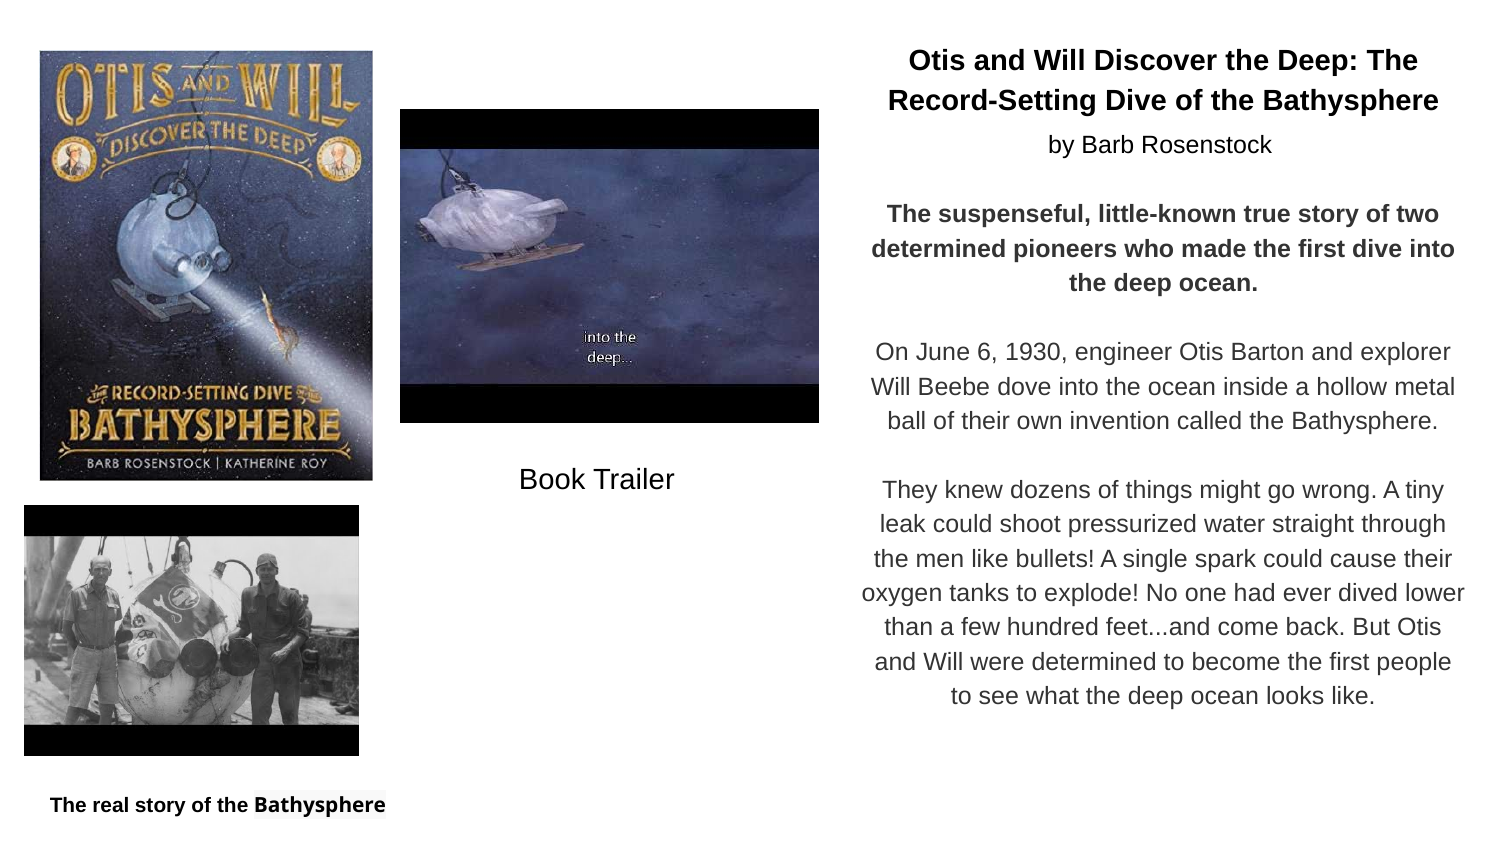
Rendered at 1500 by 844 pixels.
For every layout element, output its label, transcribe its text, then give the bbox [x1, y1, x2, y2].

text_box Book Trailer [503, 445, 715, 506]
picture [24, 505, 359, 756]
picture [39, 50, 373, 481]
text_box Otis and Will Discover the Deep: The Record-Setting Dive of the Bathysphere by Barb Rosenstock The suspenseful, little-known true story of two determined pioneers who made the first dive into the deep ocean. On June 6, 1930, engineer Otis Barton and explorer Will Beebe dove into the ocean inside a hollow metal ball of their own invention called the Bathysphere. They knew dozens of things might go wrong. A tiny leak could shoot pressurized water straight through the men like bullets! A single spark could cause their oxygen tanks to explode! No one had ever dived lower than a few hundred feet...and come back. But Otis and Will were determined to become the first people to see what the deep ocean looks like. [846, 20, 1482, 779]
picture [400, 108, 819, 423]
text_box The real story of the Bathysphere [34, 776, 418, 830]
